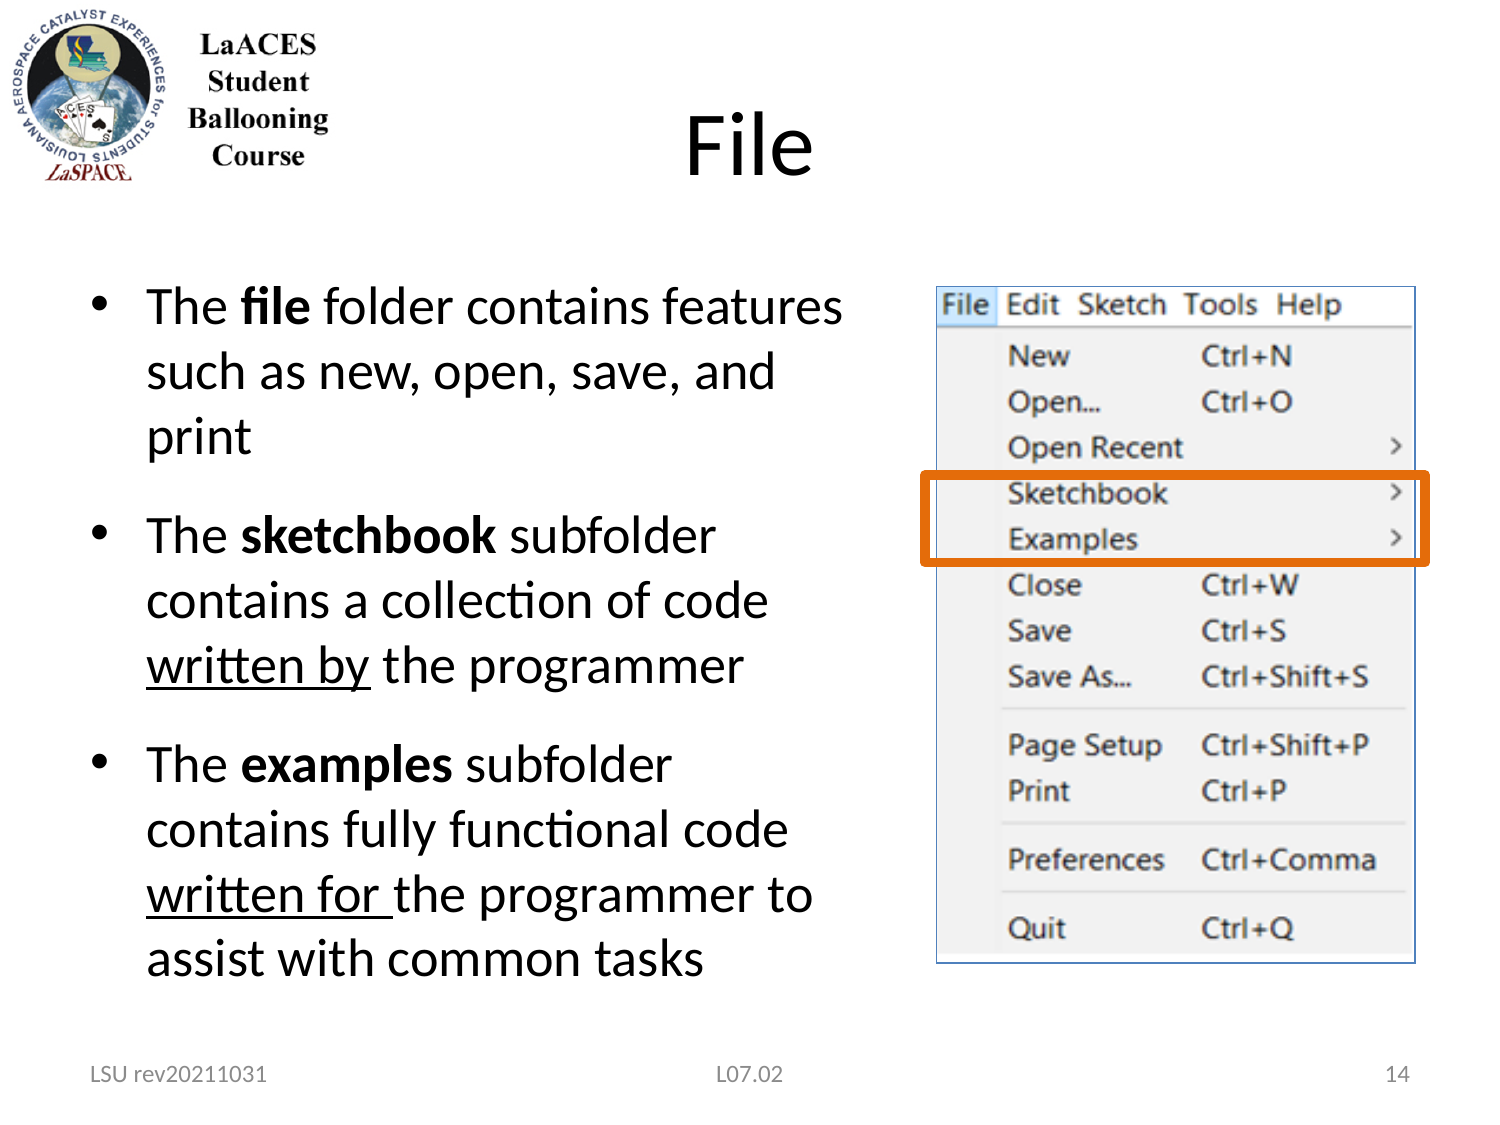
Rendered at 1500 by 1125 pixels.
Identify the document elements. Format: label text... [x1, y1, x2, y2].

picture [0, 0, 350, 189]
text_box [1419, 473, 1427, 564]
title File [75, 45, 1425, 233]
slide_number LSU rev20211031 [75, 1042, 425, 1103]
footer L07.02 [512, 1042, 988, 1103]
picture [937, 287, 1415, 963]
text_box [923, 473, 932, 564]
slide_number 14 [1074, 1042, 1425, 1103]
list The file folder contains features such as new, open, save, and print The sketchbook subfolder contains a collection of code written by the programmer The examples subfolder contains fully functional code written for the programmer to assist with common tasks [75, 262, 875, 1050]
